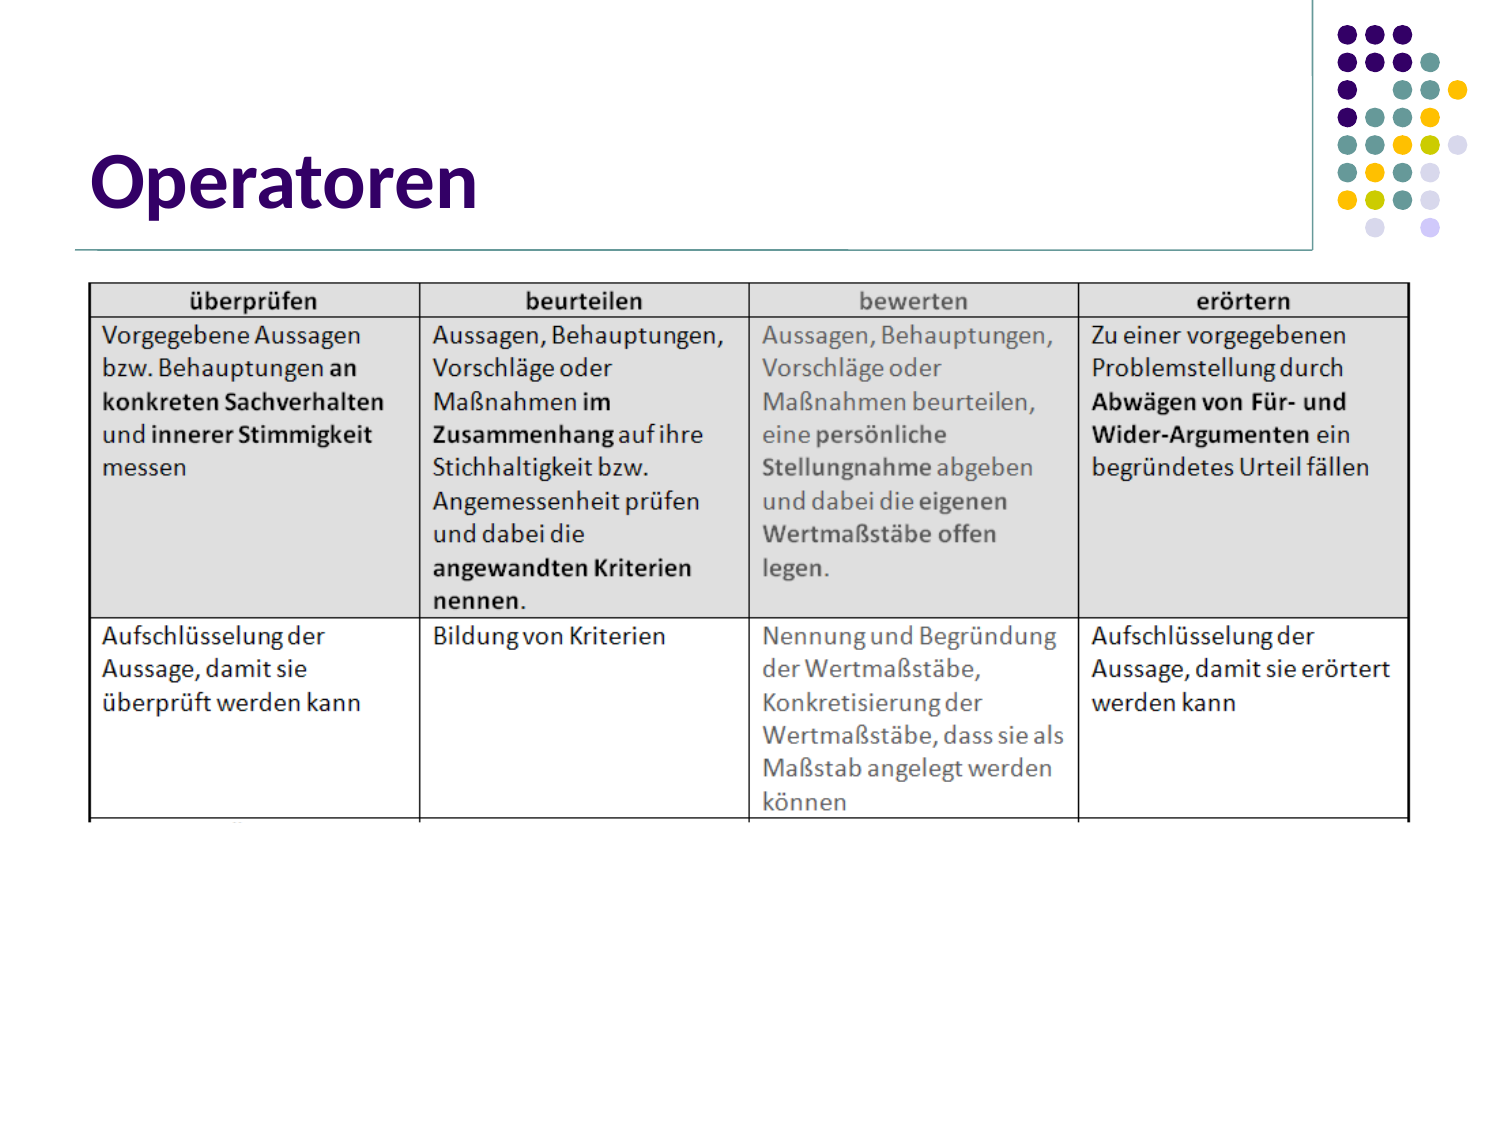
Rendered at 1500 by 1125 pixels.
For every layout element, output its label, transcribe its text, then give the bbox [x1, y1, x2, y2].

picture [82, 276, 1417, 1125]
title Operatoren [74, 19, 1313, 233]
